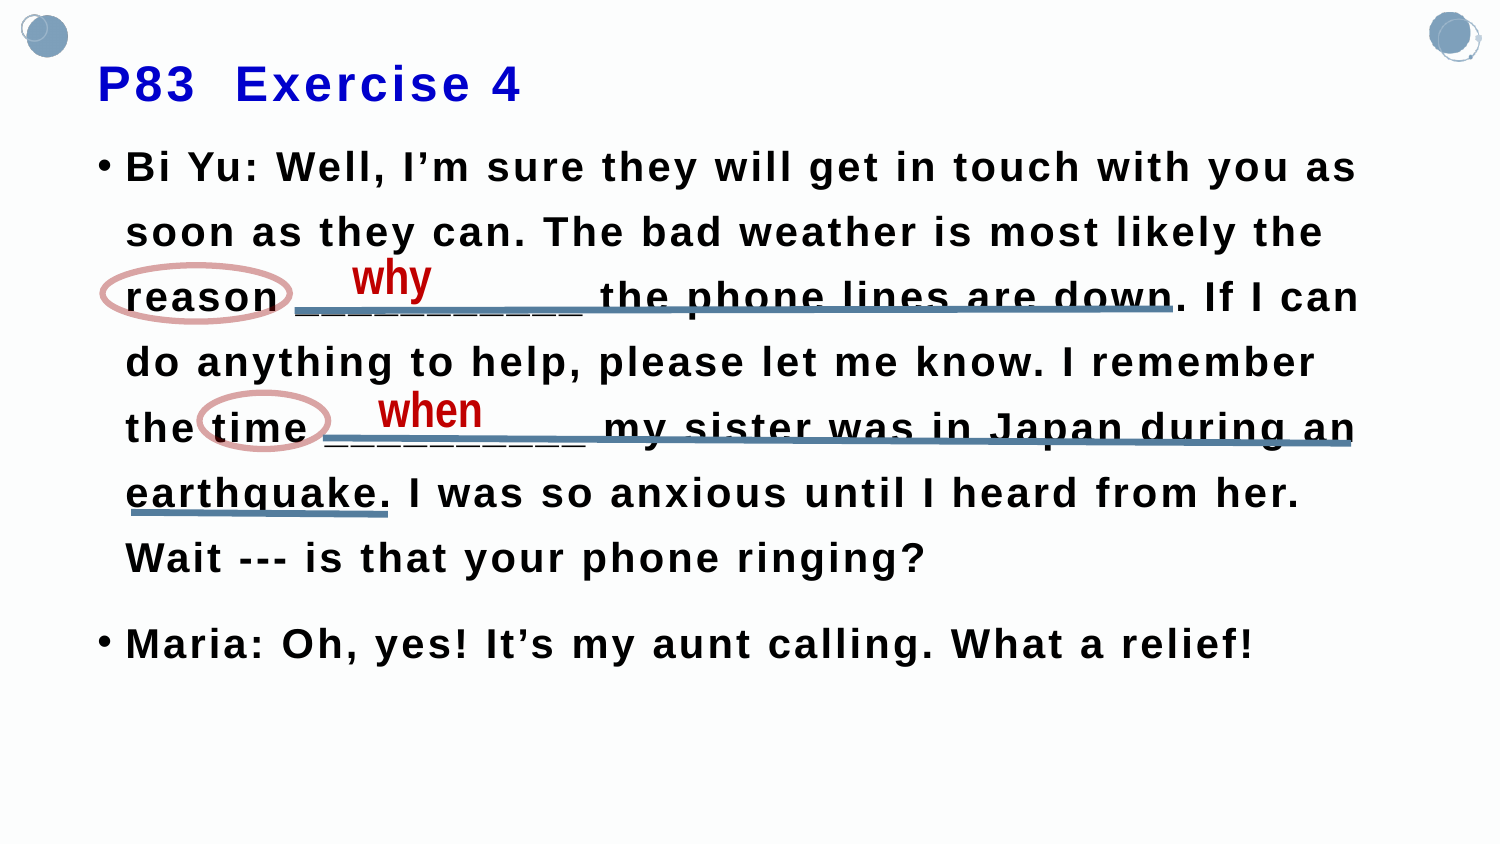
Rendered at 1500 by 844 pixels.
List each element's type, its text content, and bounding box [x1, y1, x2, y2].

list Bi Yu: Well, I’m sure they will get in touch with you as soon as they can. The bad weather is most likely the reason ___________ the phone lines are down. If I can do anything to help, please let me know. I remember the time __________ my sister was in Japan during an earthquake. I was so anxious until I heard from her. Wait --- is that your phone ringing? Maria: Oh, yes! It’s my aunt calling. What a relief! [82, 117, 1418, 781]
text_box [322, 437, 1352, 444]
text_box [101, 264, 291, 323]
text_box when [363, 370, 510, 435]
picture [1411, 0, 1500, 73]
picture [0, 0, 89, 73]
text_box [198, 391, 330, 451]
title P83 Exercise 4 [82, 54, 1418, 109]
text_box why [337, 237, 447, 307]
